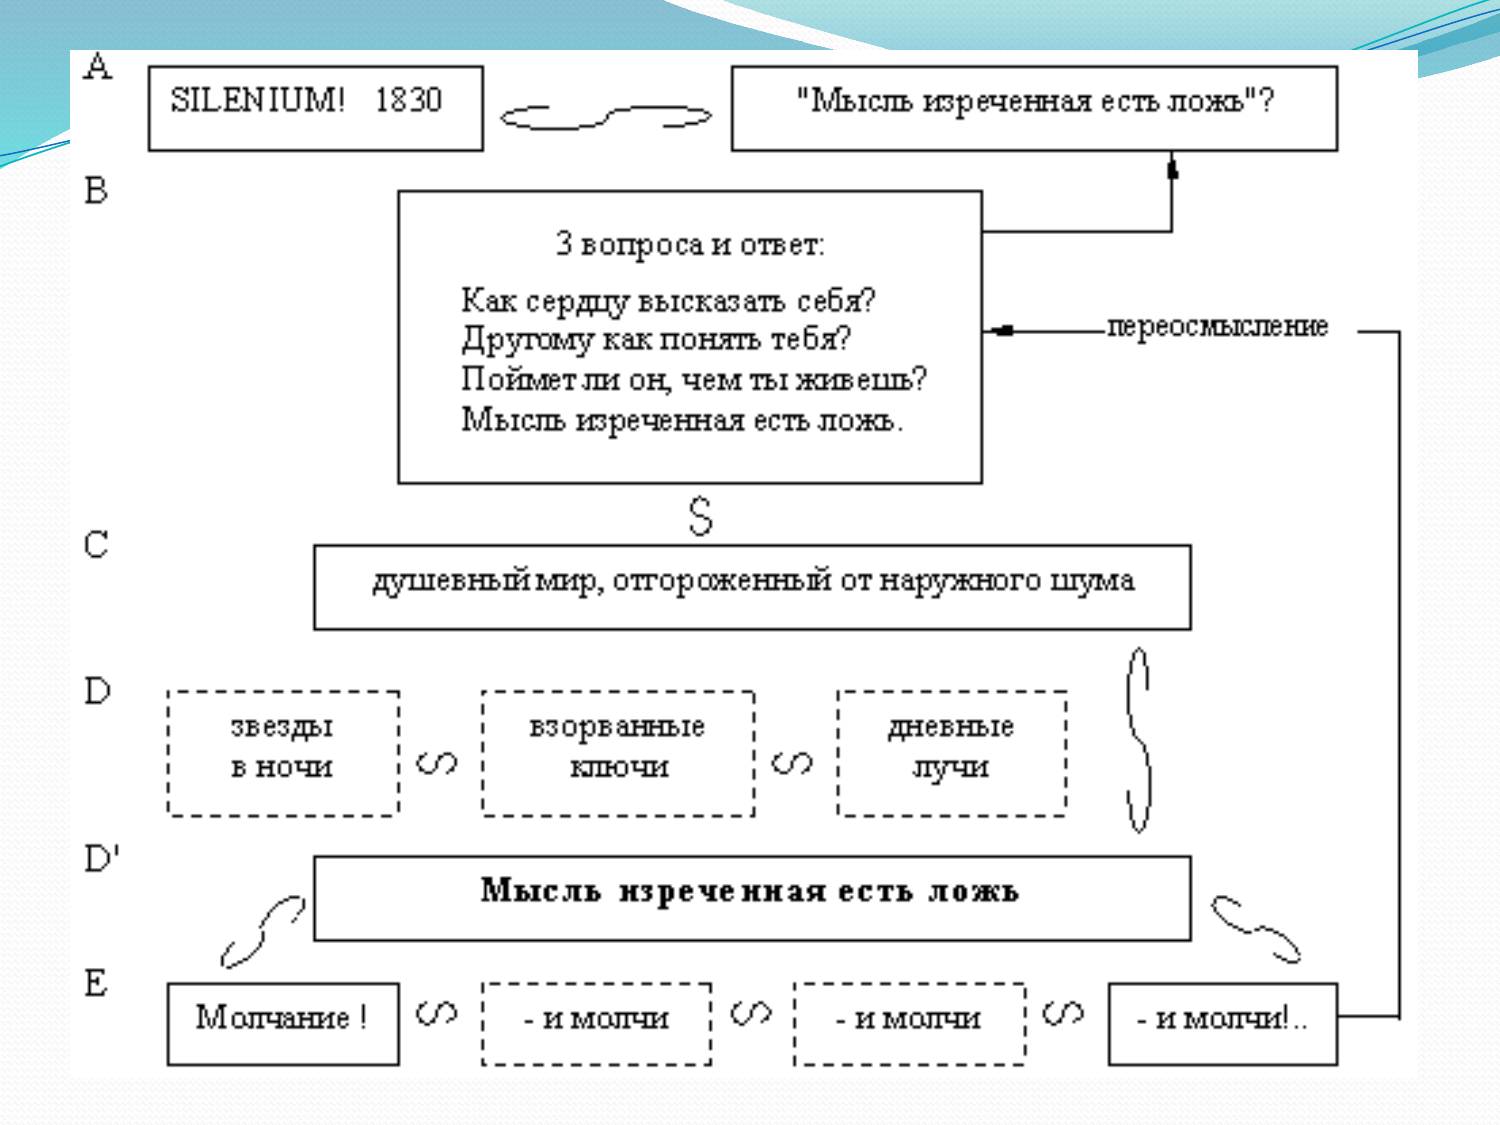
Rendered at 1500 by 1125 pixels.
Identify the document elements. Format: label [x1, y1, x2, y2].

list [70, 50, 1419, 1079]
